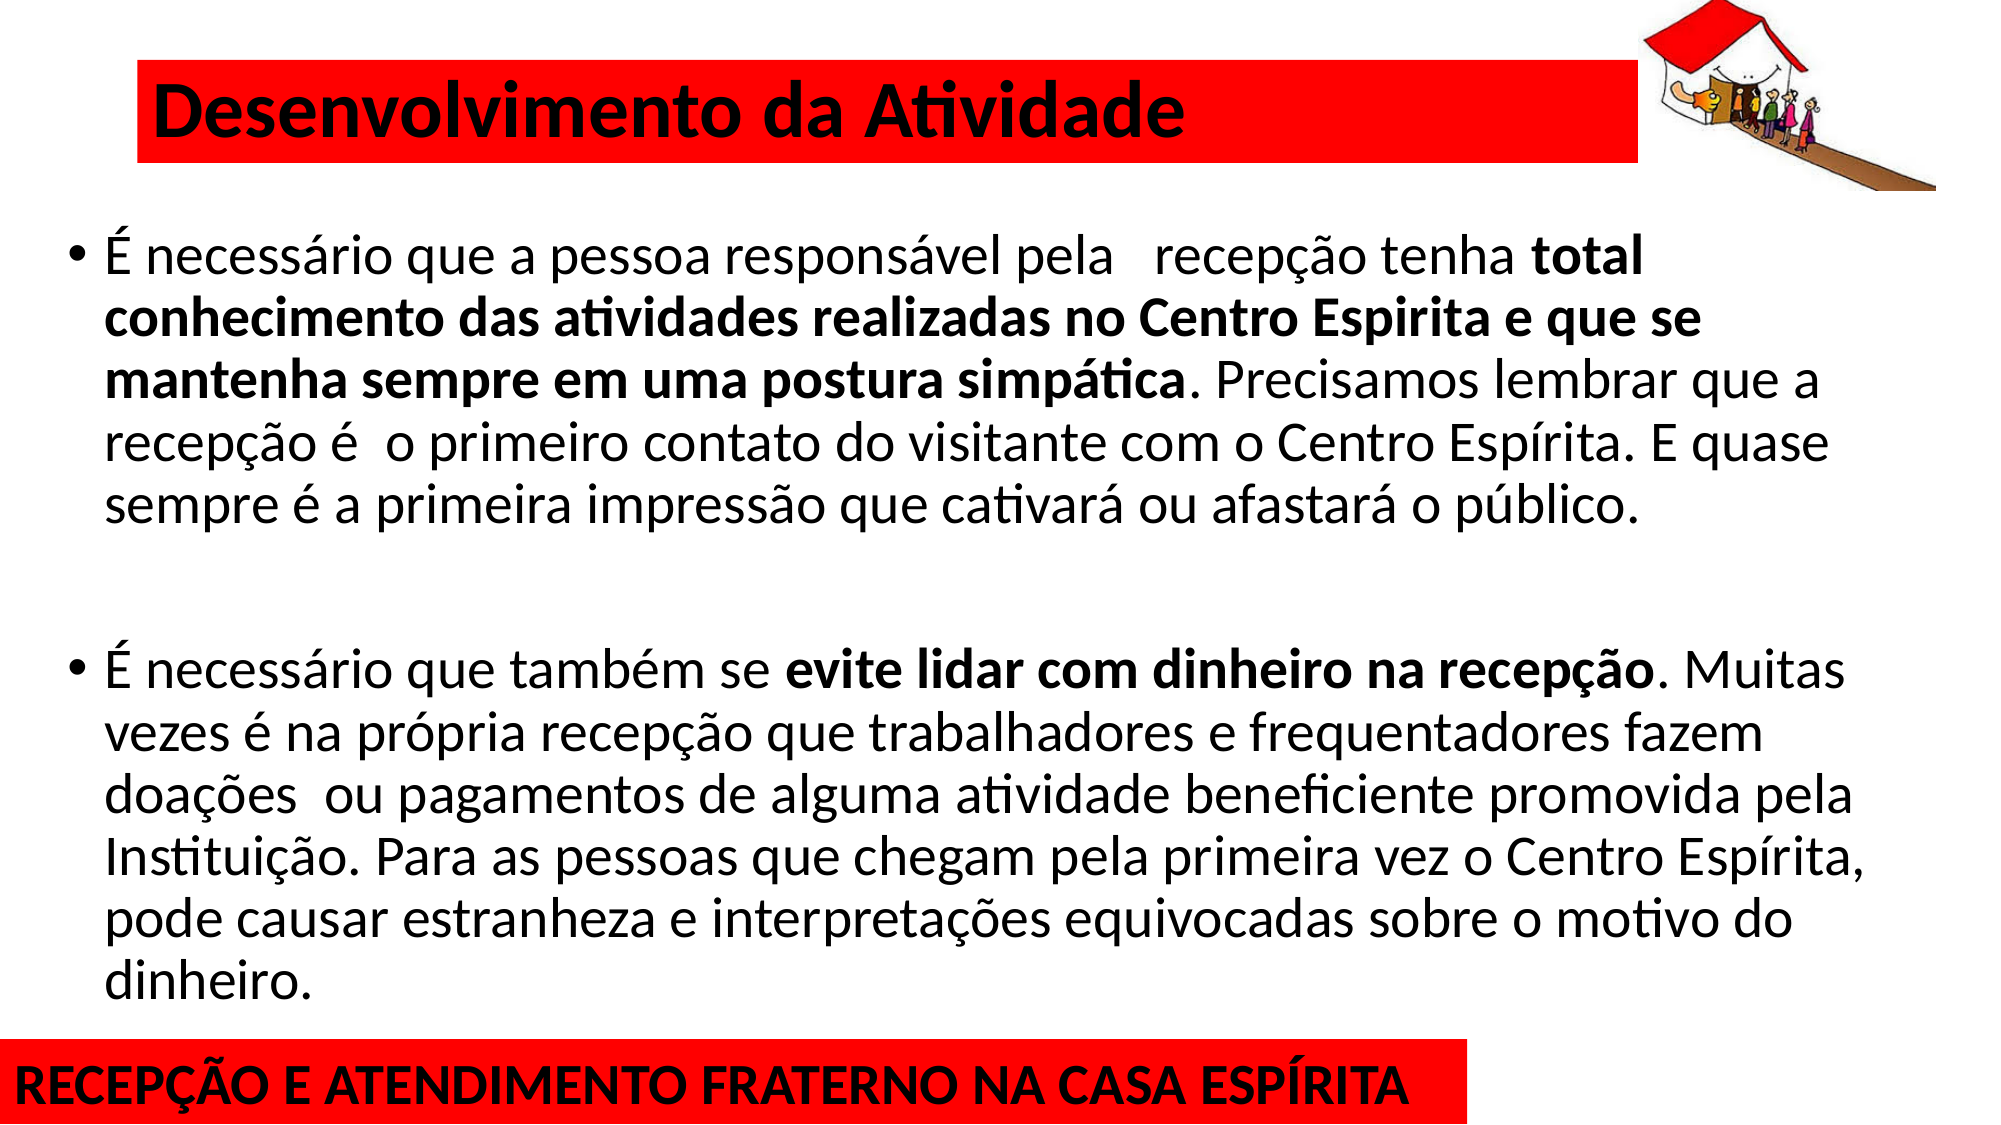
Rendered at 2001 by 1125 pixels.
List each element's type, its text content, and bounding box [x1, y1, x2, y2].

list É necessário que a pessoa responsável pela recepção tenha total conhecimento das atividades realizadas no Centro Espirita e que se mantenha sempre em uma postura simpática. Precisamos lembrar que a recepção é o primeiro contato do visitante com o Centro Espírita. E quase sempre é a primeira impressão que cativará ou afastará o público. É necessário que também se evite lidar com dinheiro na recepção. Muitas vezes é na própria recepção que trabalhadores e frequentadores fazem doações ou pagamentos de alguma atividade beneficiente promovida pela Instituição. Para as pessoas que chegam pela primeira vez o Centro Espírita, pode causar estranheza e interpretações equivocadas sobre o motivo do dinheiro. [52, 217, 1936, 1024]
title Desenvolvimento da Atividade [137, 59, 1638, 163]
text_box RECEPÇÃO E ATENDIMENTO FRATERNO NA CASA ESPÍRITA [0, 1039, 1468, 1124]
picture [1638, 0, 1936, 191]
